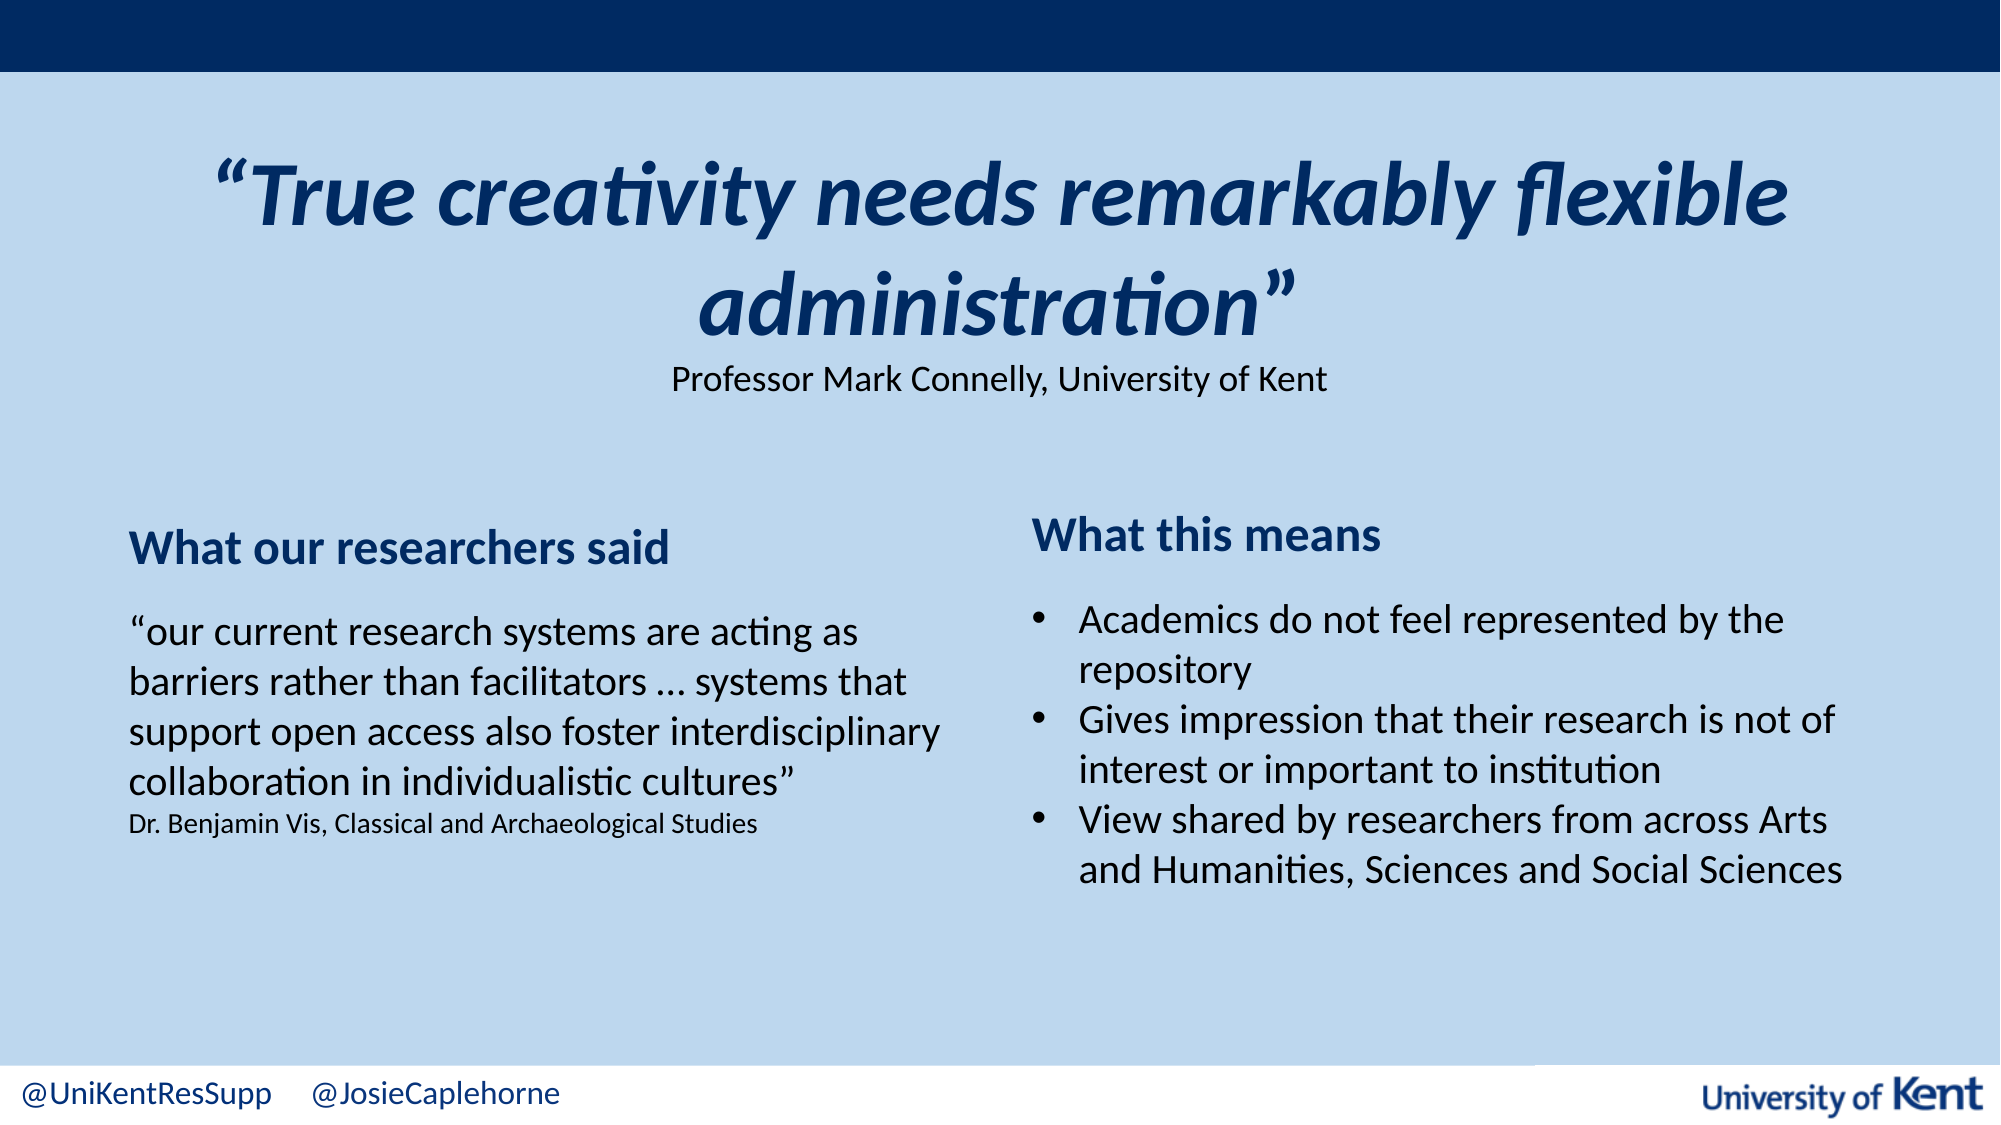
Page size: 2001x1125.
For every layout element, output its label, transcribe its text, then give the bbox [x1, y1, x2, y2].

picture [1535, 1065, 2000, 1125]
text_box @JosieCaplehorne [295, 1064, 576, 1119]
text_box @UniKentResSupp [4, 1064, 288, 1119]
text_box @ [0, 1064, 2000, 1125]
text_box [0, 0, 2000, 72]
text_box “True creativity needs remarkably flexible administration” Professor Mark Connelly, University of Kent [25, 126, 1975, 407]
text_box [113, 494, 1887, 949]
